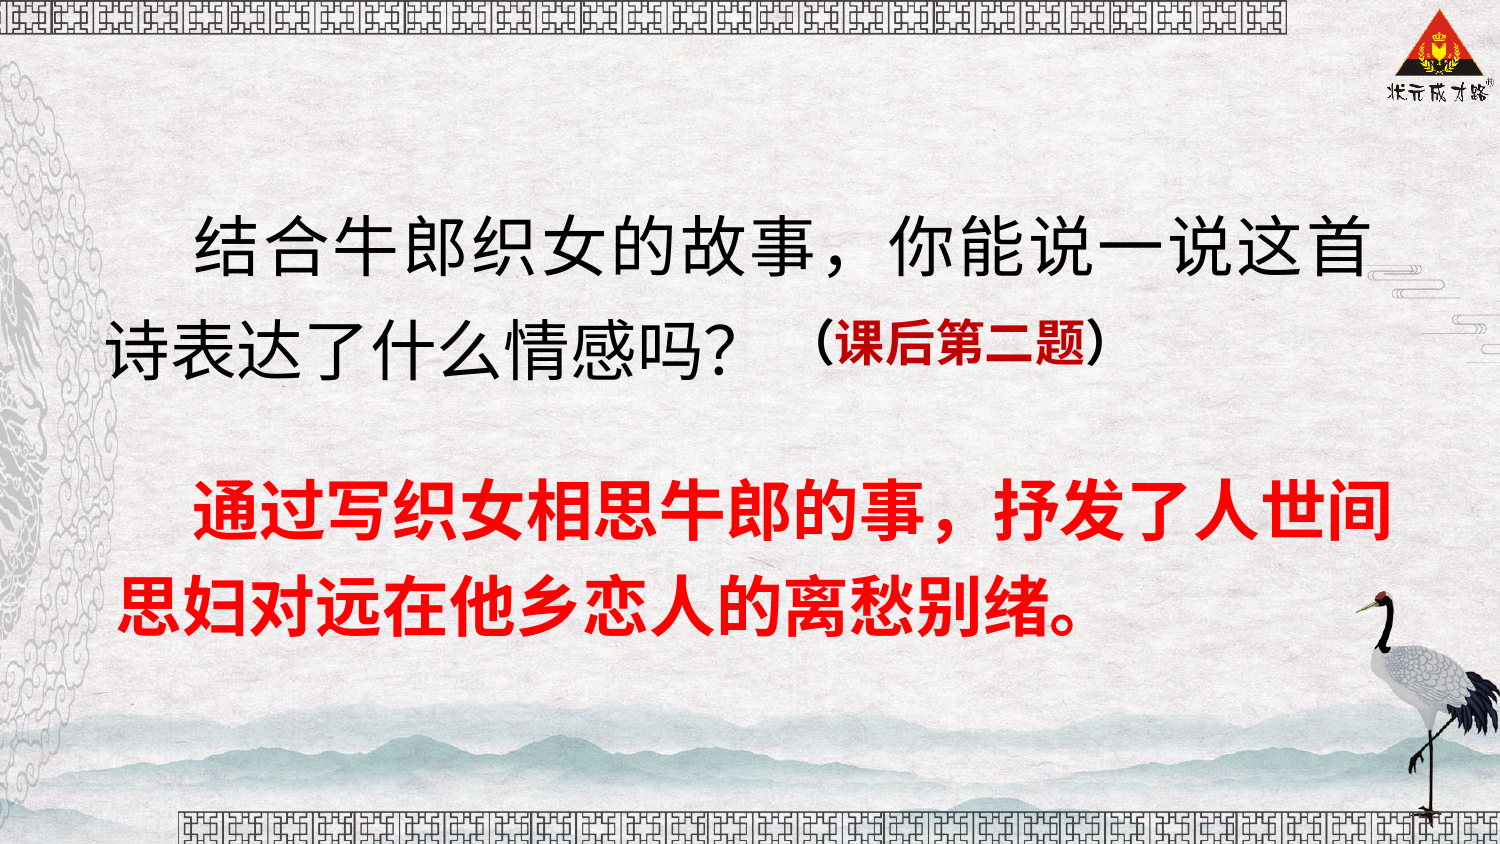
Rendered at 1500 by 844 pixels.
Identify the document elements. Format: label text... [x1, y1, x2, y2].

text_box （课后第二题） [770, 304, 1150, 379]
text_box 通过写织女相思牛郎的事，抒发了人世间思妇对远在他乡恋人的离愁别绪。 [100, 445, 1424, 652]
text_box 结合牛郎织女的故事，你能说一说这首诗表达了什么情感吗？ [88, 173, 1389, 396]
picture [0, 0, 1500, 844]
